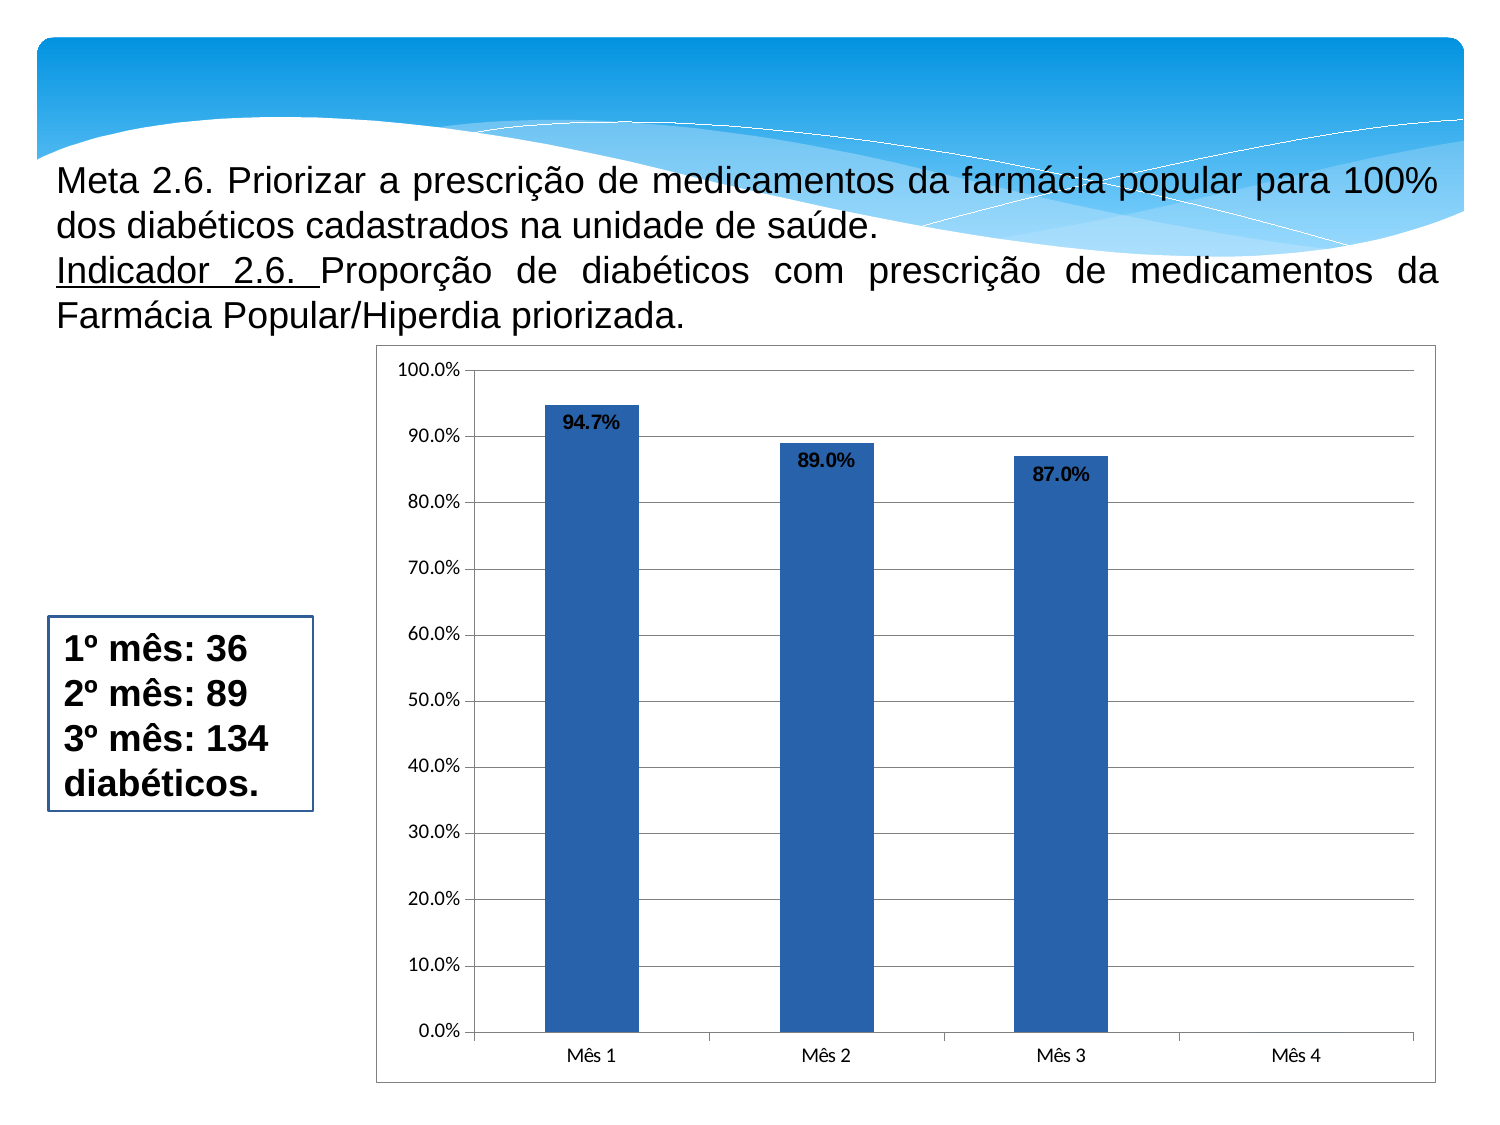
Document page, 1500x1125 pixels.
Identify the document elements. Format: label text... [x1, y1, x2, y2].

chart [375, 345, 1436, 1083]
text_box Meta 2.6. Priorizar a prescrição de medicamentos da farmácia popular para 100% dos diabéticos cadastrados na unidade de saúde. Indicador 2.6. Proporção de diabéticos com prescrição de medicamentos da Farmácia Popular/Hiperdia priorizada. [41, 148, 1459, 344]
text_box 1º mês: 36 2º mês: 89 3º mês: 134 diabéticos. [47, 615, 314, 812]
